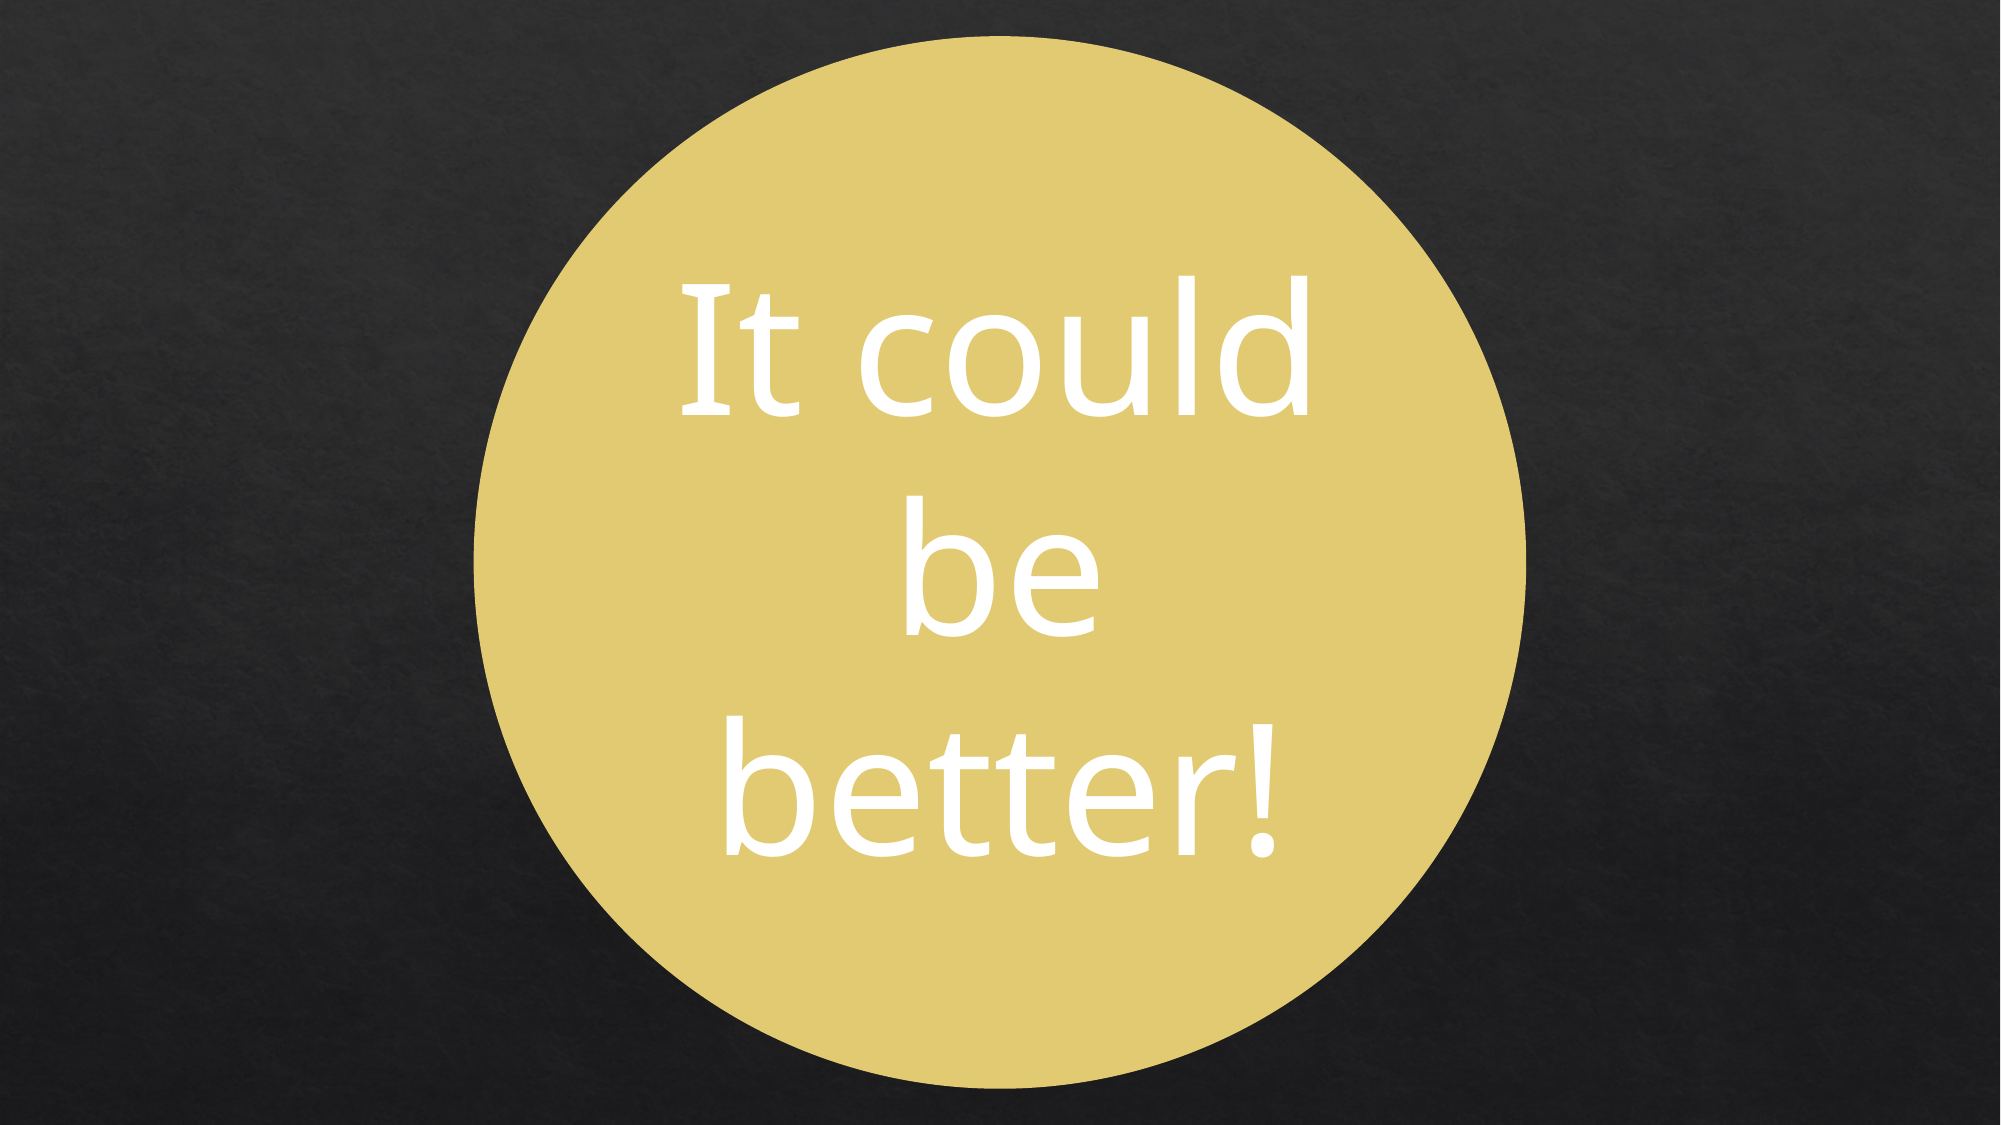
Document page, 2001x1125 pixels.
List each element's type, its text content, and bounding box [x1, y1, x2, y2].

text_box It could be better! [473, 36, 1527, 1089]
